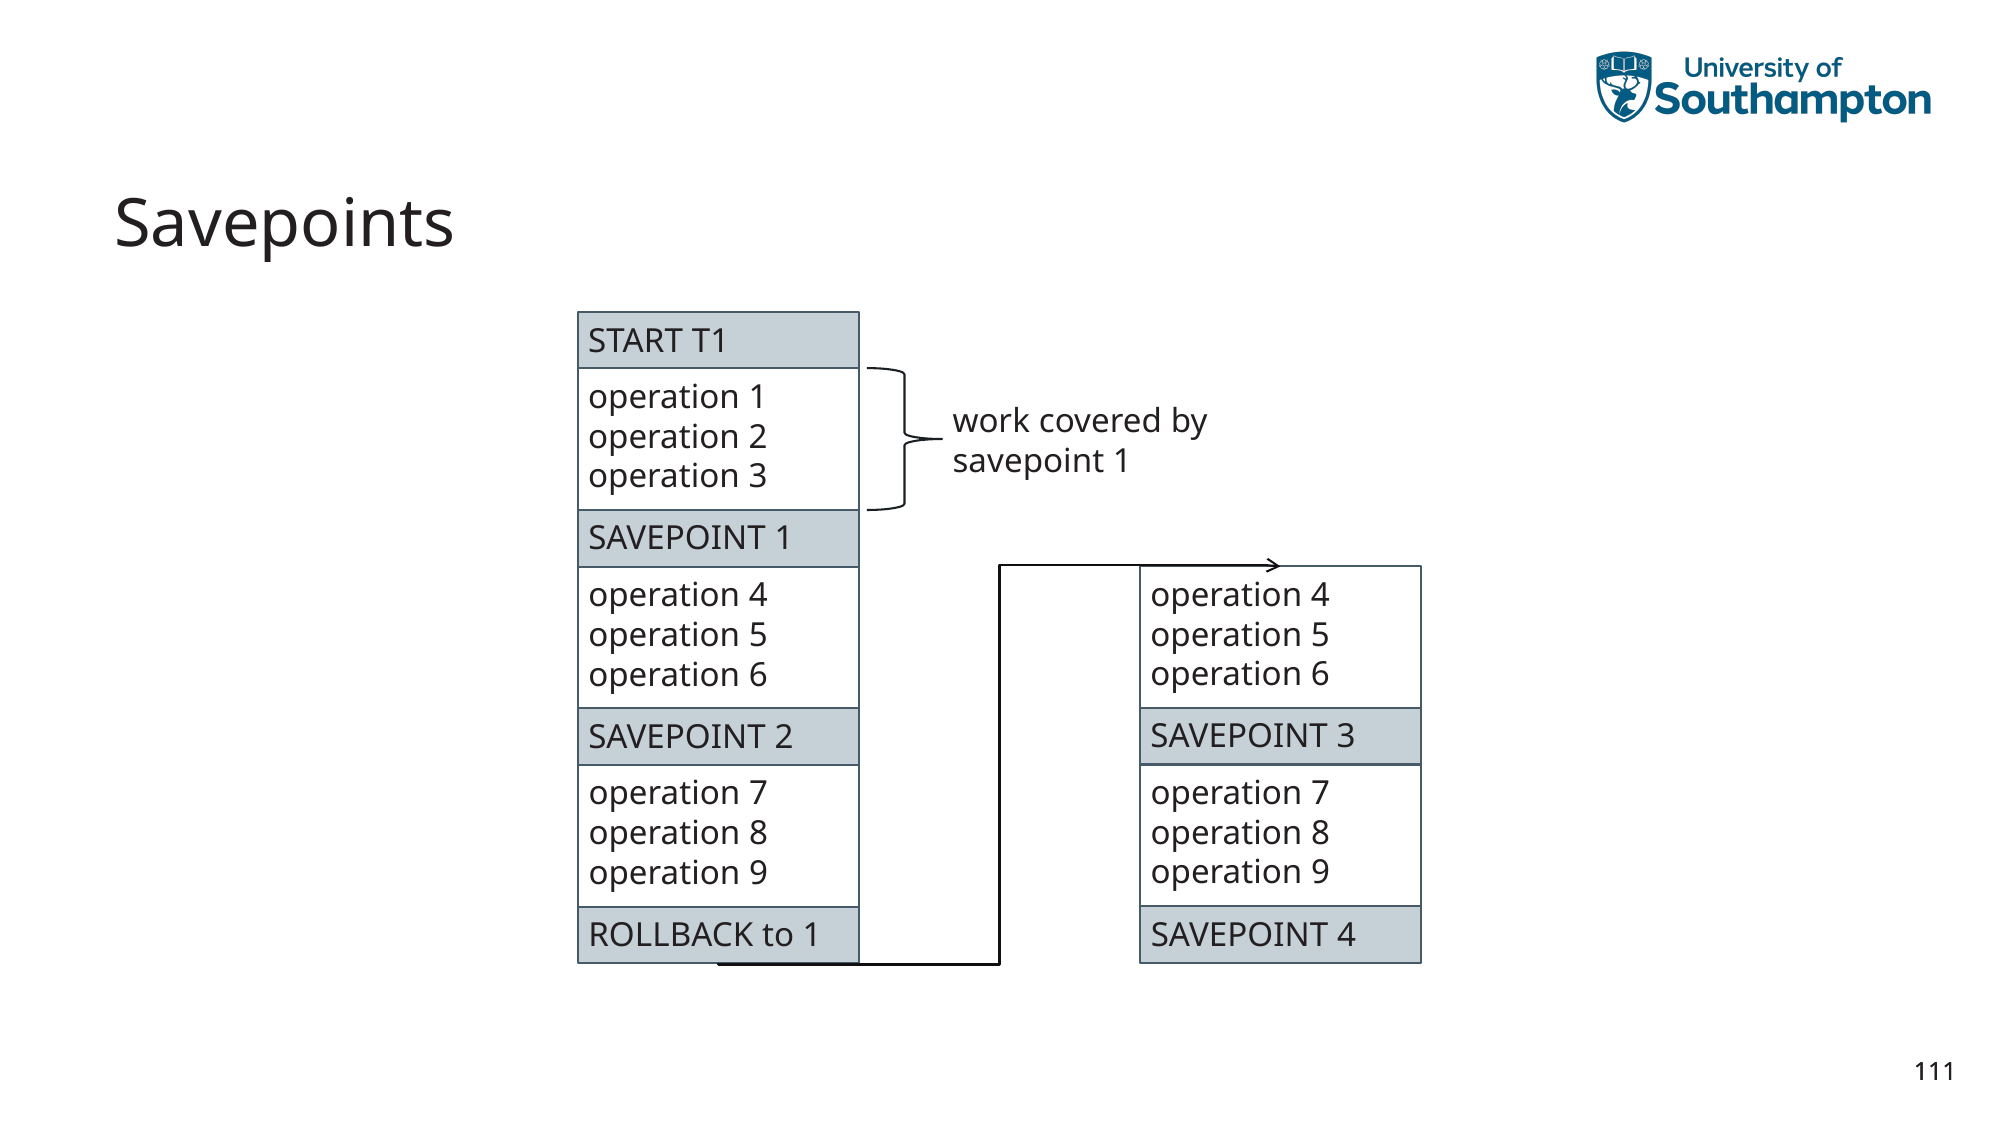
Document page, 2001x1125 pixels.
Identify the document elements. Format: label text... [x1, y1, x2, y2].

picture [1527, 0, 2000, 220]
picture [1808, 97, 1815, 113]
picture [1823, 97, 1830, 113]
picture [1600, 80, 1617, 111]
slide_number 111 [1897, 1046, 1969, 1094]
picture [1607, 76, 1624, 88]
picture [1847, 97, 1857, 108]
text_box START T1 [577, 312, 859, 367]
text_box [577, 566, 800, 764]
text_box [800, 483, 1199, 1046]
picture [1782, 97, 1791, 108]
picture [1758, 97, 1766, 113]
title Savepoints [102, 113, 1898, 268]
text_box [866, 368, 1229, 510]
picture [1890, 97, 1900, 108]
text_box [1199, 764, 1422, 963]
picture [1626, 76, 1636, 88]
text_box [1199, 566, 1422, 764]
picture [1626, 78, 1648, 111]
picture [1730, 97, 1736, 113]
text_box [577, 764, 800, 964]
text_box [577, 368, 859, 566]
picture [1689, 97, 1698, 108]
